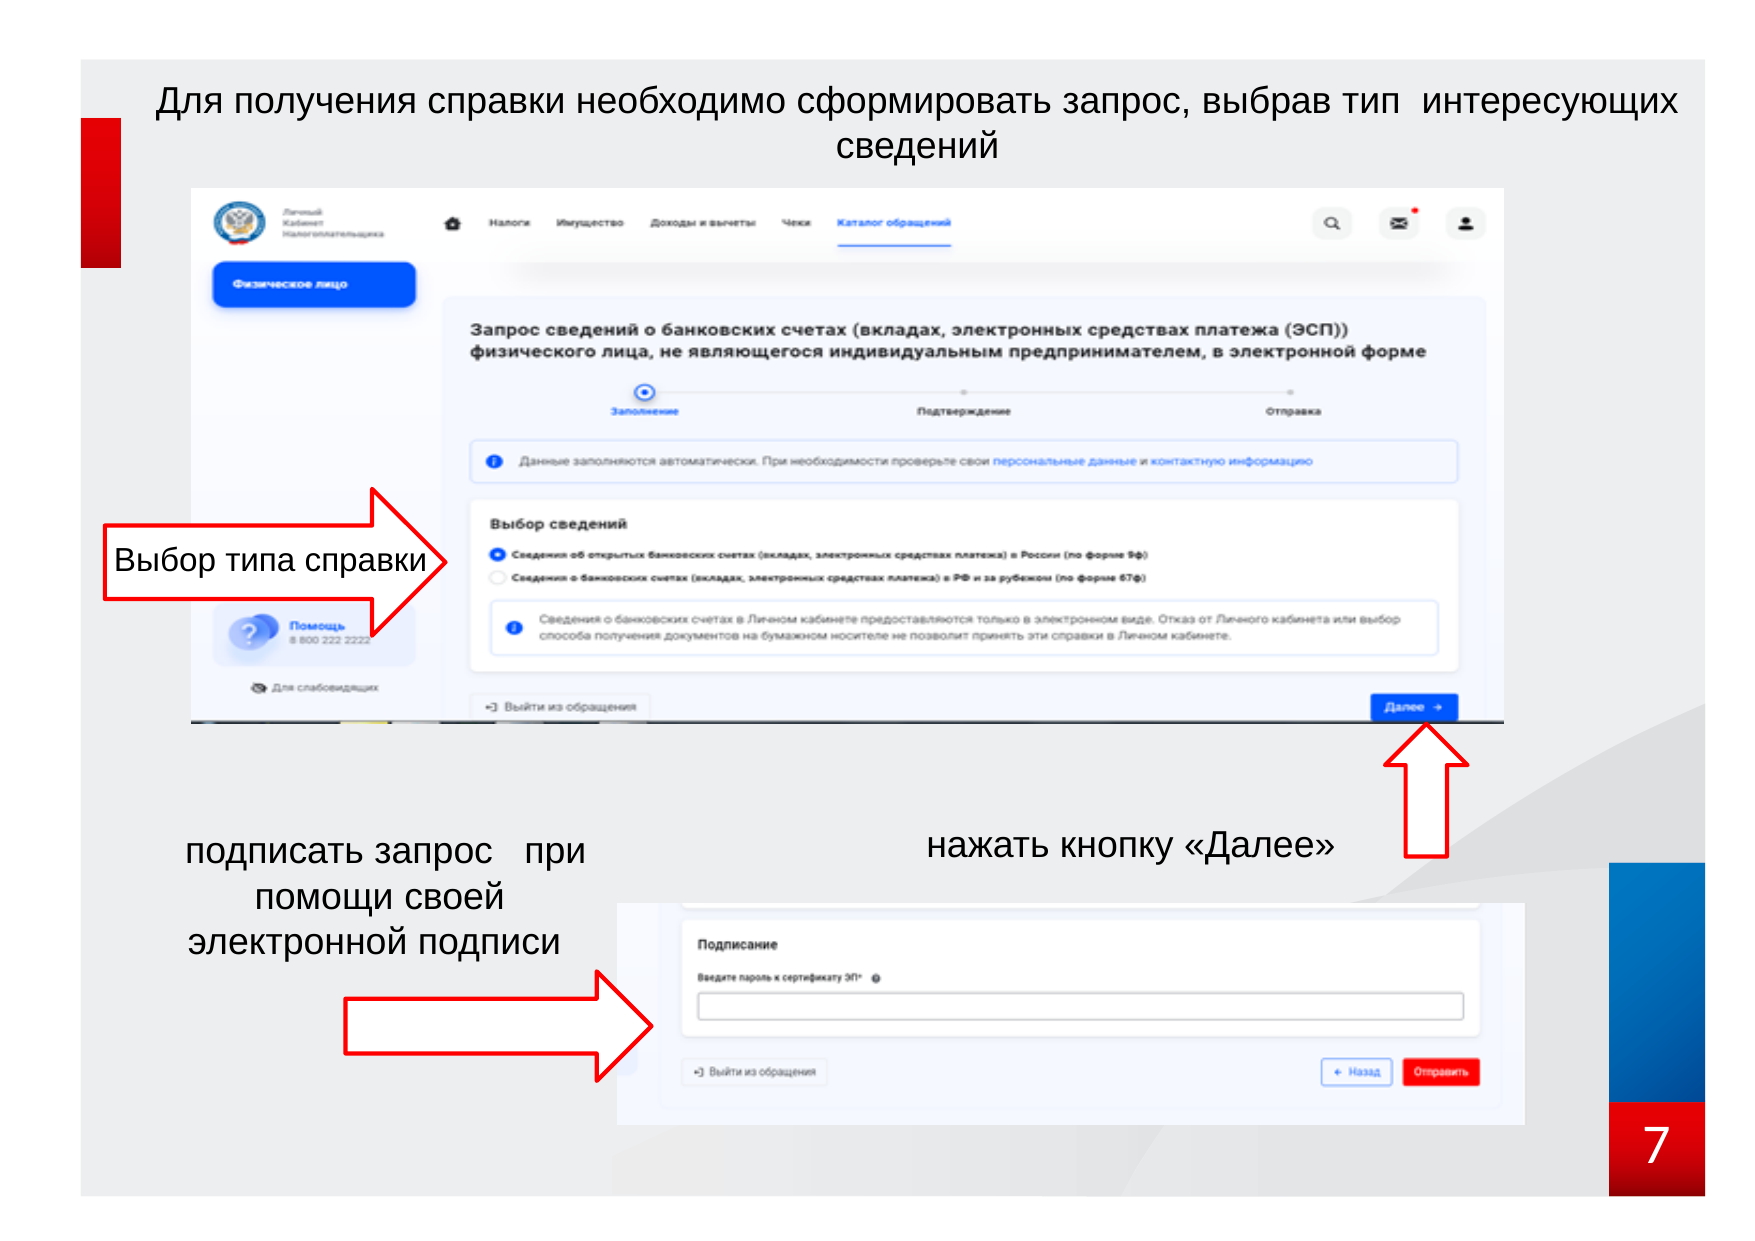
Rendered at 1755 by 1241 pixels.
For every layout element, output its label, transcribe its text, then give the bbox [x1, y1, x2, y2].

text_box [102, 586, 186, 602]
text_box нажать кнопку «Далее» [840, 806, 1431, 874]
text_box подписать запрос при помощи своей электронной подписи [137, 812, 622, 970]
slide_number 7 [1596, 1092, 1716, 1207]
text_box [102, 523, 186, 530]
text_box Для получения справки необходимо сформировать запрос, выбрав тип интересующих сведений [114, 68, 1721, 173]
text_box Выбор типа справки [97, 530, 186, 586]
picture [0, 0, 1755, 1241]
text_box [343, 969, 611, 1083]
text_box [1383, 732, 1470, 859]
